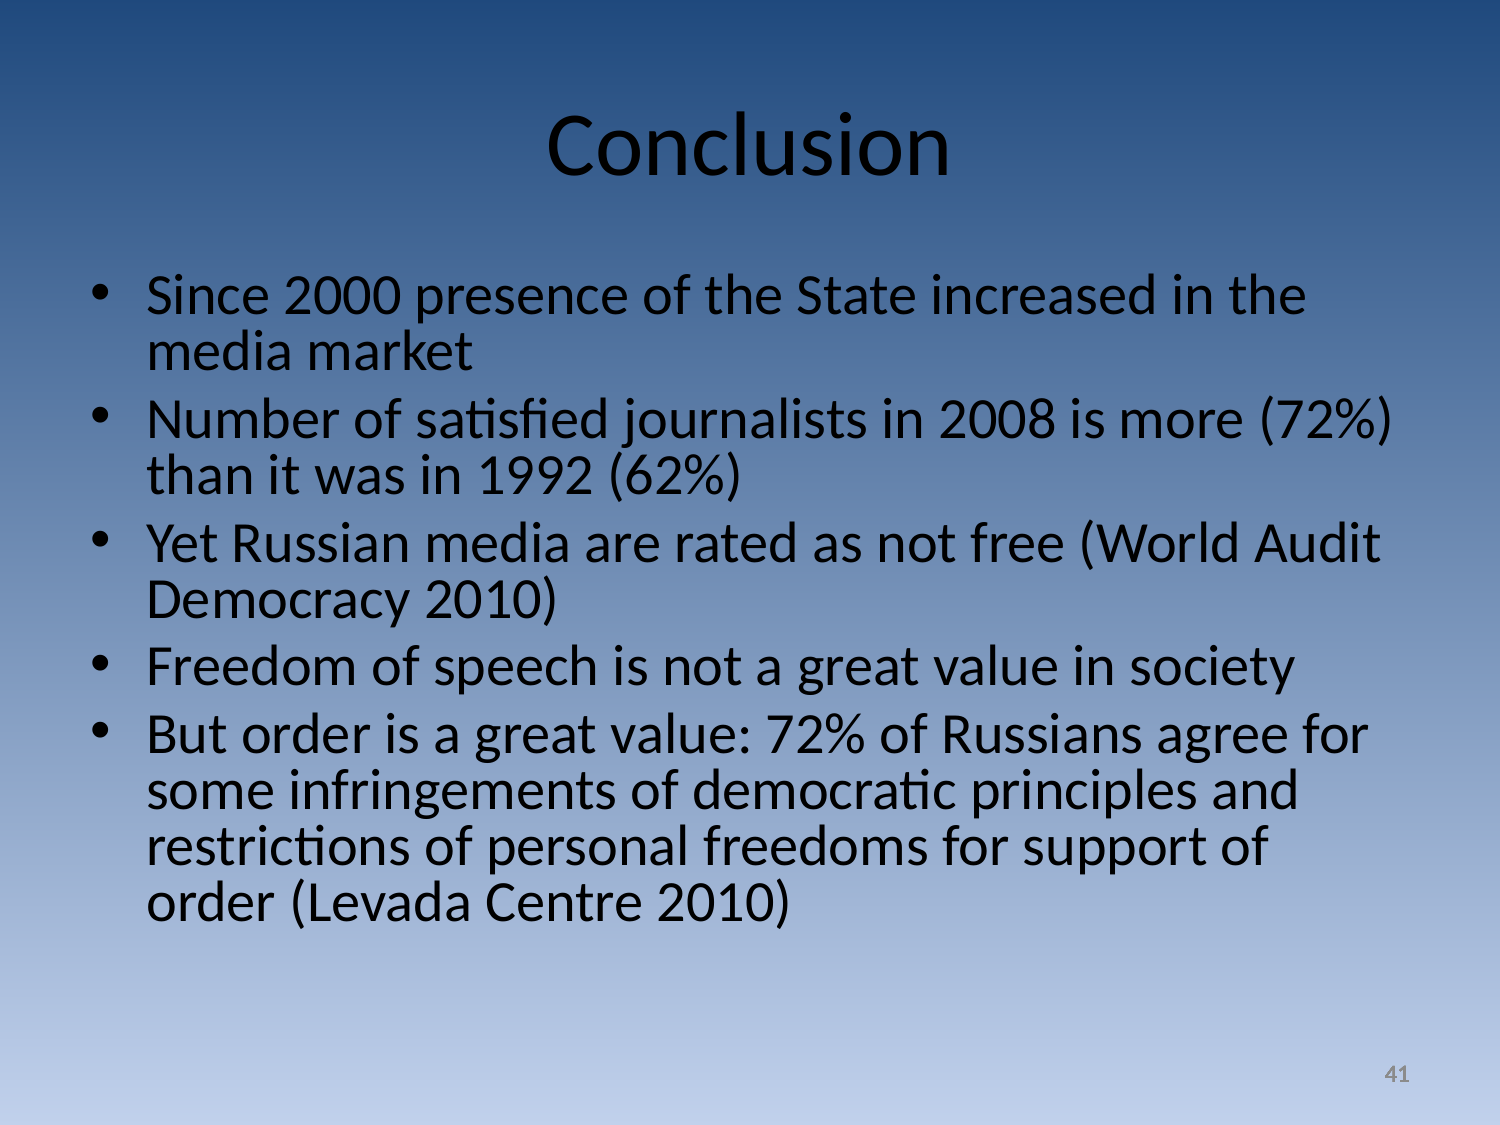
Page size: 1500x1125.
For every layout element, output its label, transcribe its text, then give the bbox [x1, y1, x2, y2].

text_box 41 [1074, 1042, 1425, 1103]
list Since 2000 presence of the State increased in the media market Number of satisfied journalists in 2008 is more (72%) than it was in 1992 (62%) Yet Russian media are rated as not free (World Audit Democracy 2010) Freedom of speech is not a great value in society But order is a great value: 72% of Russians agree for some infringements of democratic principles and restrictions of personal freedoms for support of order (Levada Centre 2010) [74, 262, 1426, 1006]
title Conclusion [74, 44, 1426, 233]
